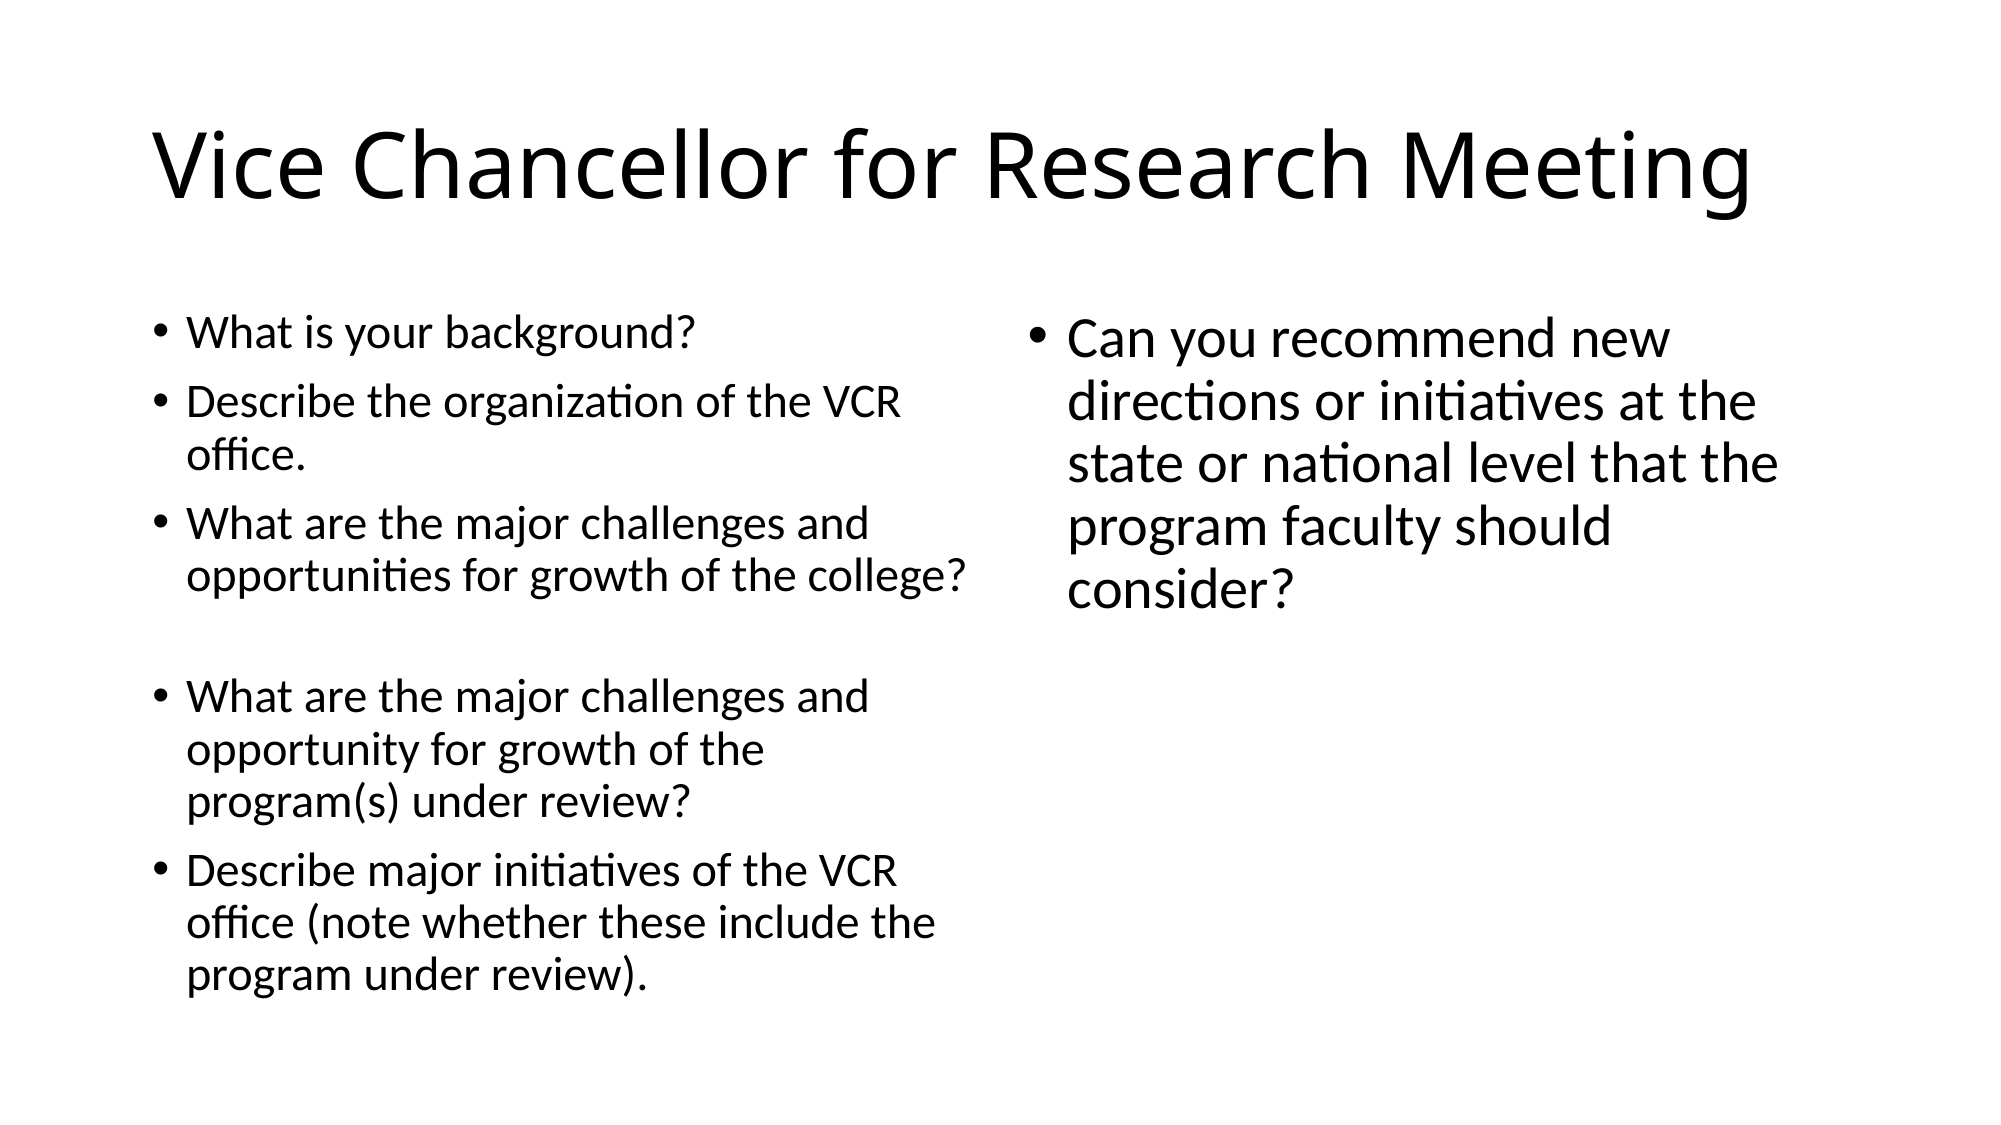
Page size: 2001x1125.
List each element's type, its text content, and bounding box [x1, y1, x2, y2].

list Can you recommend new directions or initiatives at the state or national level that the program faculty should consider? [1012, 299, 1863, 1014]
title Vice Chancellor for Research Meeting [137, 59, 1863, 278]
list What is your background? Describe the organization of the VCR office. What are the major challenges and opportunities for growth of the college? What are the major challenges and opportunity for growth of the program(s) under review? Describe major initiatives of the VCR office (note whether these include the program under review). [137, 299, 988, 1014]
